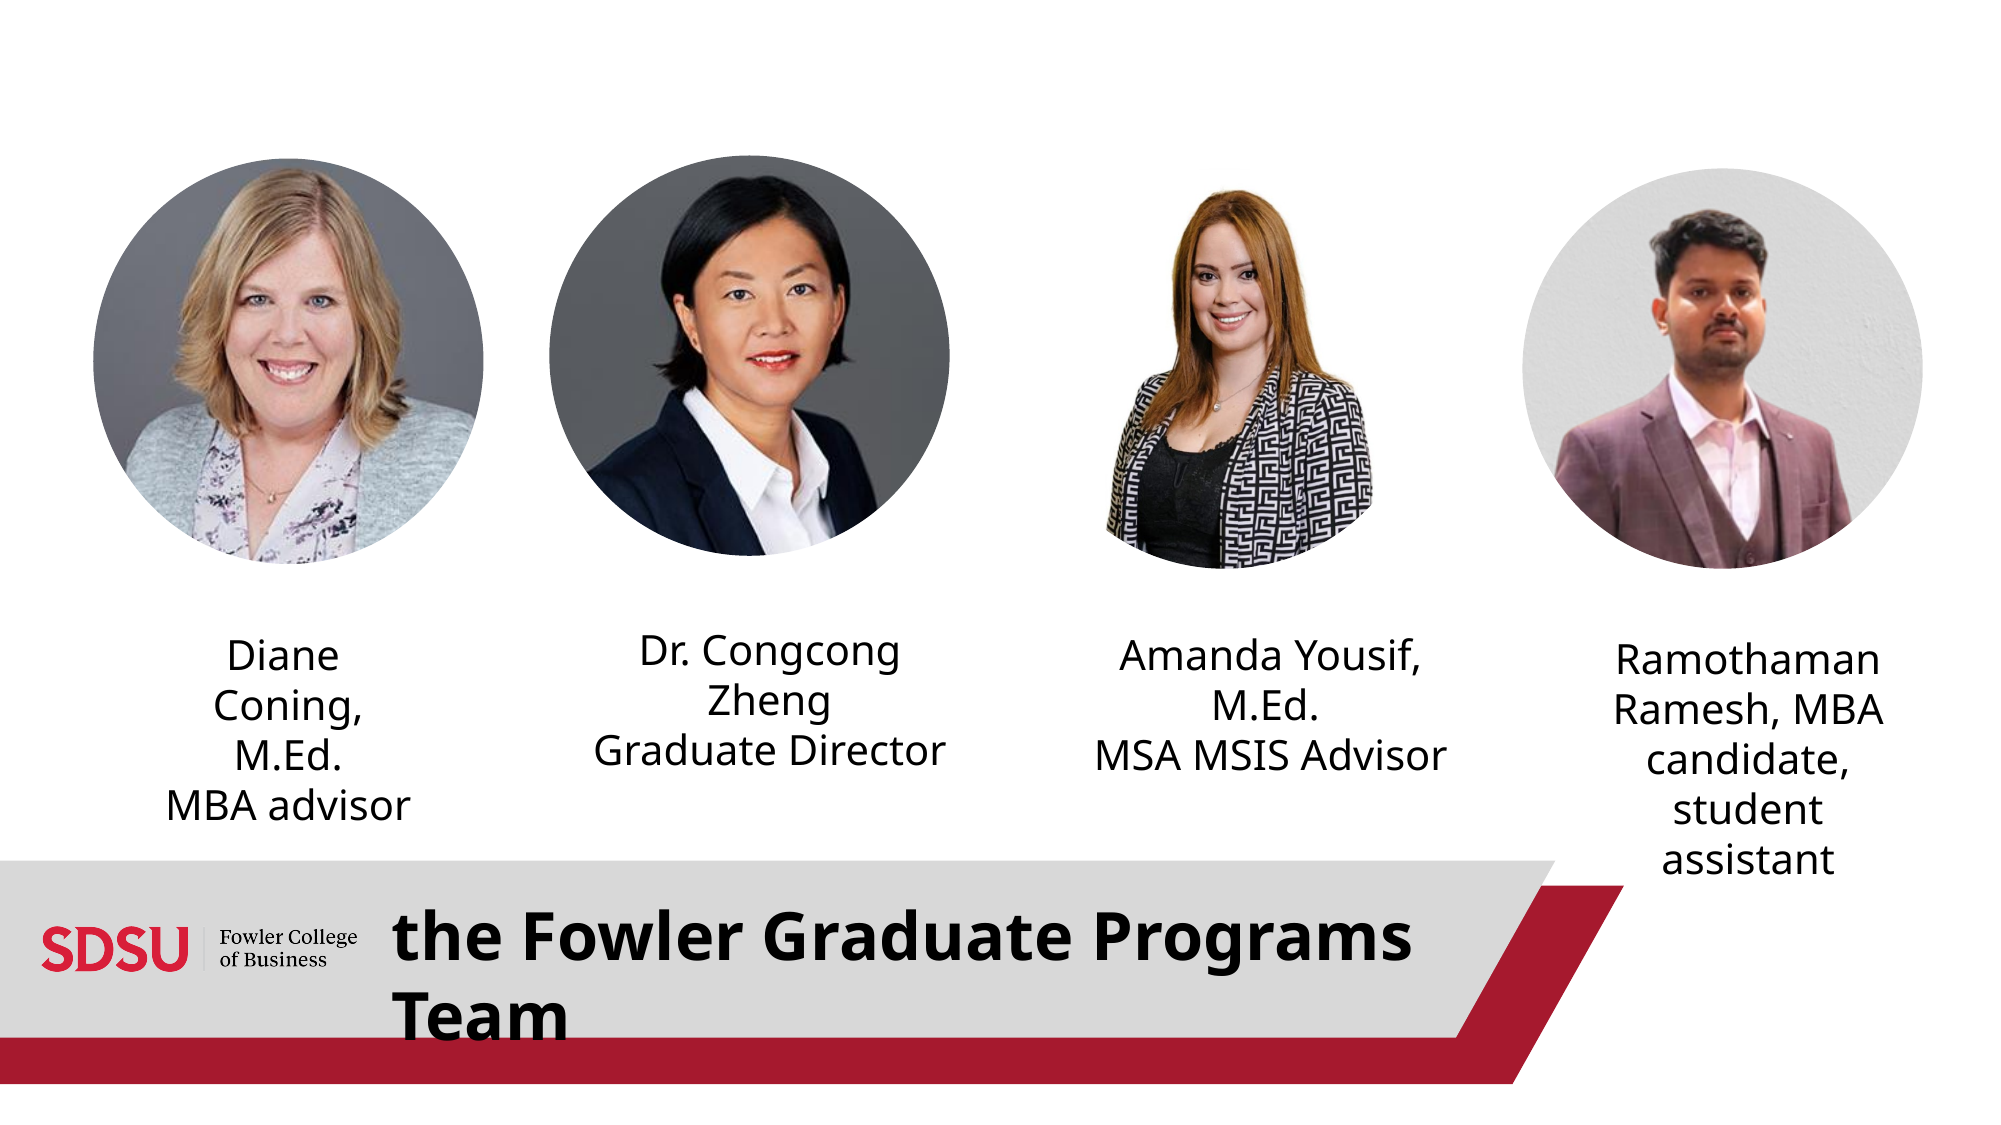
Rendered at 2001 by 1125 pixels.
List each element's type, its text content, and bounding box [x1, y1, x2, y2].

text_box Ramothaman Ramesh, MBA candidate, student assistant [1573, 617, 1923, 898]
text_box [549, 155, 966, 792]
picture [1024, 168, 1425, 569]
picture [1522, 168, 1923, 569]
picture [41, 926, 357, 972]
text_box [92, 158, 484, 796]
title the Fowler Graduate Programs Team [376, 885, 1438, 1063]
text_box Amanda Yousif, M.Ed. MSA MSIS Advisor [1075, 613, 1466, 794]
